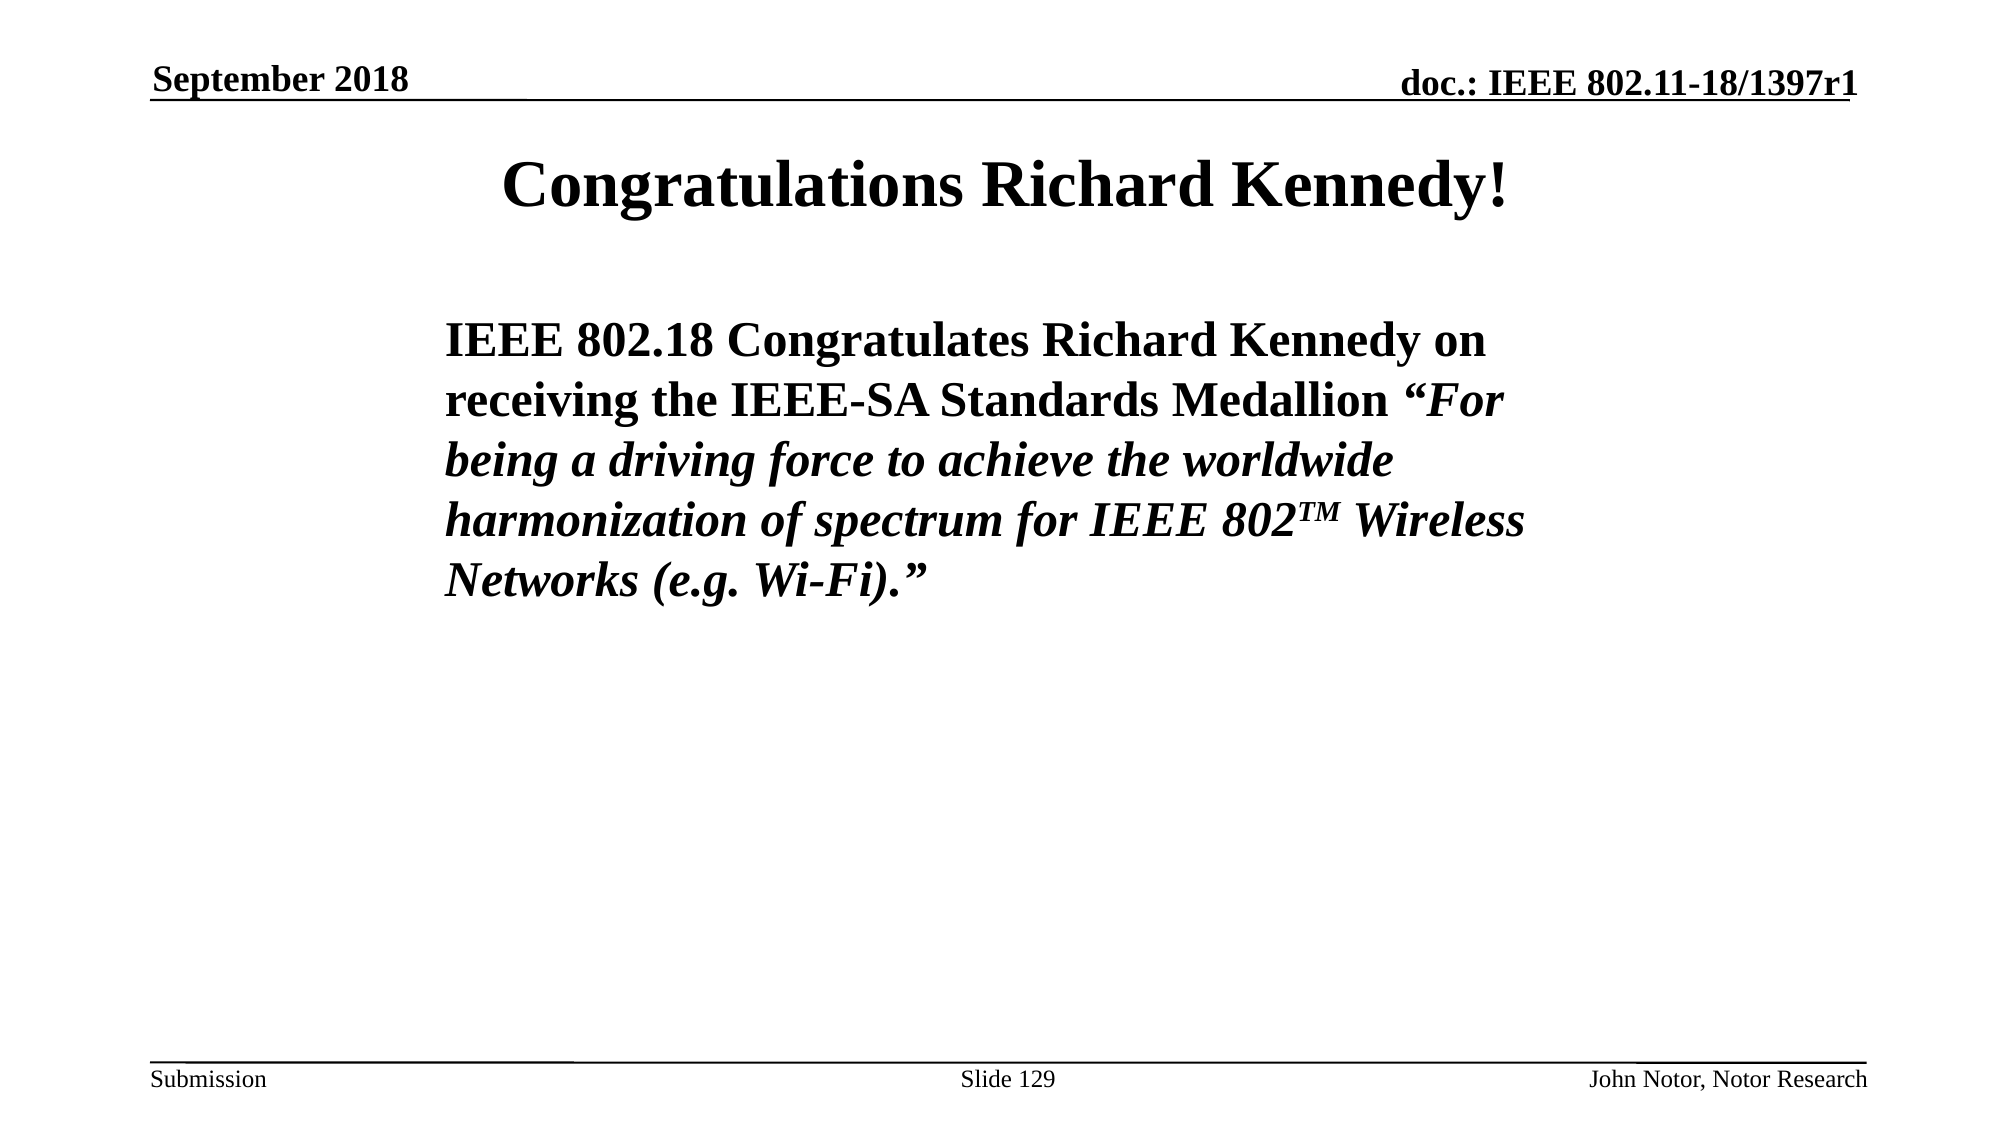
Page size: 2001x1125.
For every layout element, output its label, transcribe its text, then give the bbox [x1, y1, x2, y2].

slide_number Slide 129 [950, 1061, 1067, 1123]
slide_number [152, 54, 563, 100]
footer John Notor, Notor Research [1171, 1061, 1869, 1093]
list IEEE 802.18 Congratulates Richard Kennedy on receiving the IEEE-SA Standards Medallion “For being a driving force to achieve the worldwide harmonization of spectrum for IEEE 802TM Wireless Networks (e.g. Wi-Fi).” [364, 298, 1640, 838]
title Congratulations Richard Kennedy! [368, 120, 1644, 240]
